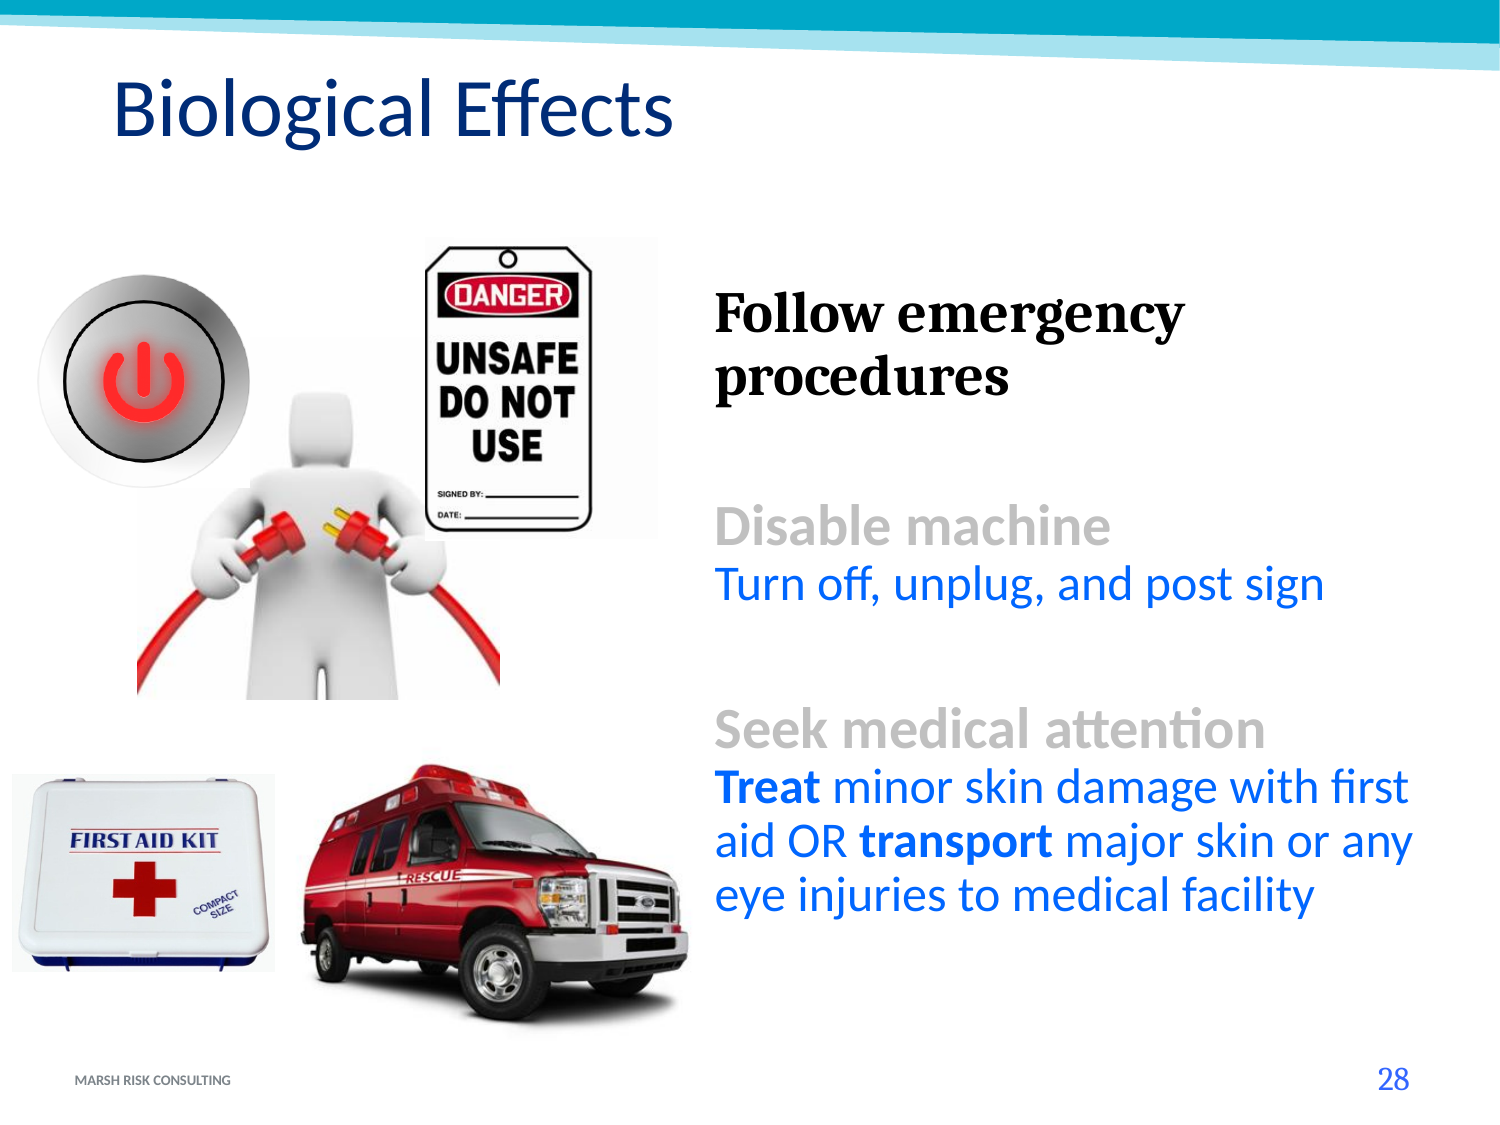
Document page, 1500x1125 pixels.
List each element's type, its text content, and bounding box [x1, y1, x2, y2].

text_box Follow emergency procedures Disable machine Turn off, unplug, and post sign Seek medical attention Treat minor skin damage with first aid OR transport major skin or any eye injuries to medical facility [699, 274, 1463, 950]
text_box 28 [1074, 1050, 1425, 1100]
picture [37, 237, 661, 701]
title Biological Effects [112, 62, 1429, 176]
picture [12, 712, 763, 1071]
